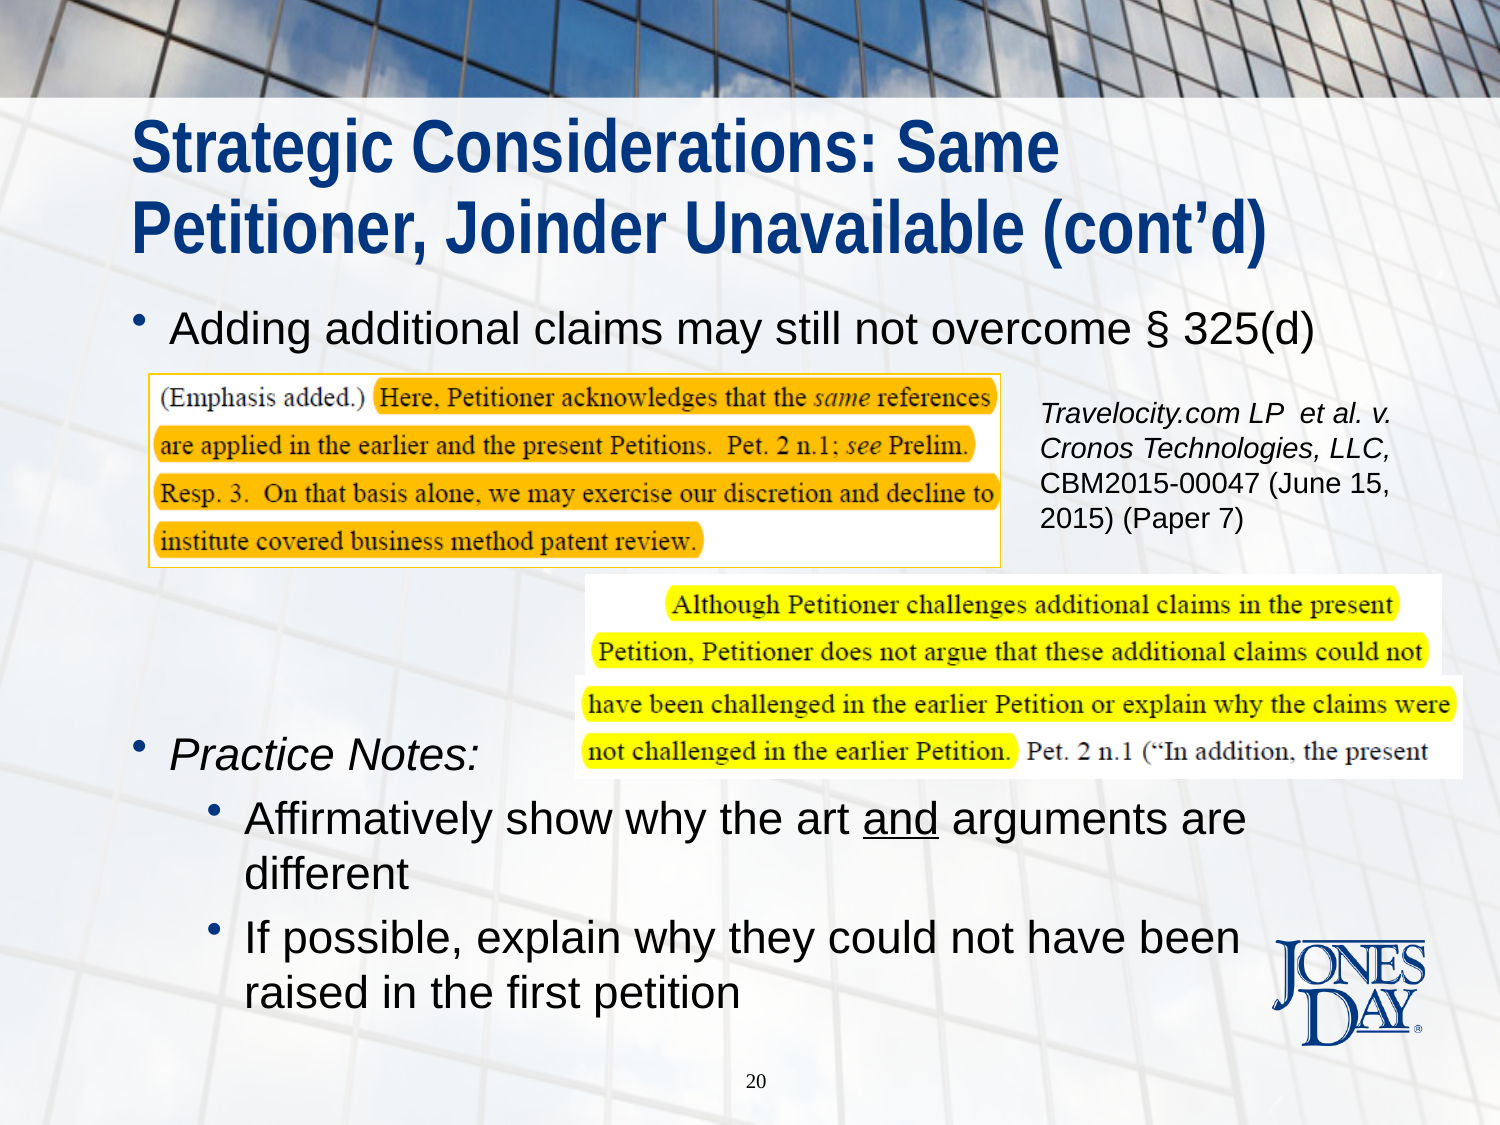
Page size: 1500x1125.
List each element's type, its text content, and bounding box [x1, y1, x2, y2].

list Adding additional claims may still not overcome § 325(d) Practice Notes: Affirmatively show why the art and arguments are different If possible, explain why they could not have been raised in the first petition [116, 290, 1367, 963]
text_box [574, 574, 1463, 780]
title Strategic Considerations: Same Petitioner, Joinder Unavailable (cont’d) [116, 76, 1367, 278]
picture [149, 374, 1001, 568]
picture [1272, 940, 1425, 1046]
picture [0, 0, 1500, 97]
slide_number 20 [599, 1024, 913, 1101]
text_box Travelocity.com LP et al. v. Cronos Technologies, LLC, CBM2015-00047 (June 15, 2015) (Paper 7) [1024, 387, 1475, 543]
